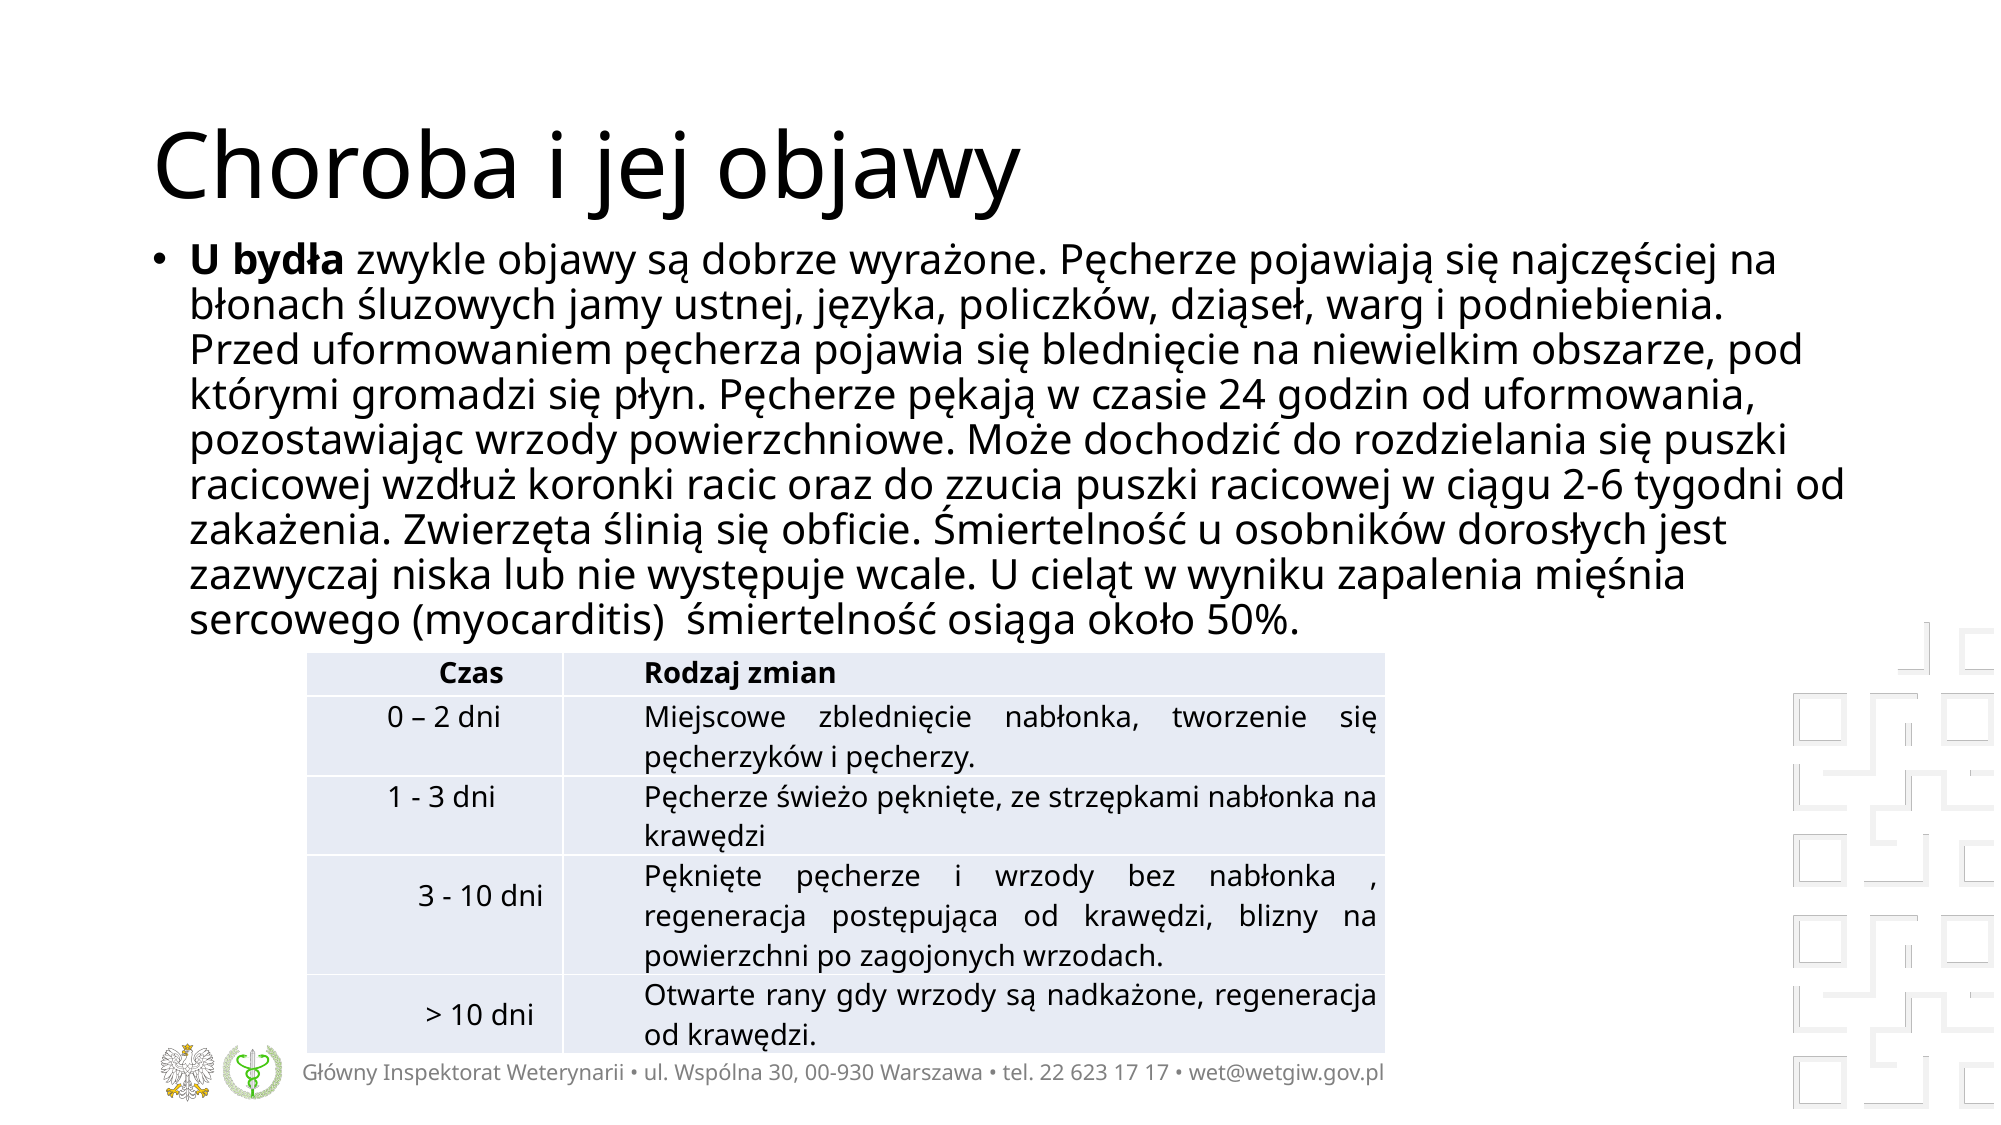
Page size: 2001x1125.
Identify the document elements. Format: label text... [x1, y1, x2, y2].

table_cell 0 – 2 dni [307, 697, 562, 775]
picture [1749, 616, 2001, 1125]
table_cell > 10 dni [307, 975, 562, 1053]
table_cell Otwarte rany gdy wrzody są nadkażone, regeneracja od krawędzi. [564, 975, 1385, 1053]
table_cell Pęcherze świeżo pęknięte, ze strzępkami nabłonka na krawędzi [564, 777, 1385, 854]
table_cell Pęknięte pęcherze i wrzody bez nabłonka , regeneracja postępująca od krawędzi, blizny na powierzchni po zagojonych wrzodach. [564, 856, 1385, 974]
title Choroba i jej objawy [137, 59, 1863, 230]
table_cell Miejscowe zblednięcie nabłonka, tworzenie się pęcherzyków i pęcherzy. [564, 697, 1385, 775]
table_cell 3 - 10 dni [307, 856, 562, 974]
table_header Rodzaj zmian [564, 653, 1385, 695]
table_cell 1 - 3 dni [307, 777, 562, 854]
list U bydła zwykle objawy są dobrze wyrażone. Pęcherze pojawiają się najczęściej na błonach śluzowych jamy ustnej, języka, policzków, dziąseł, warg i podniebienia. Przed uformowaniem pęcherza pojawia się blednięcie na niewielkim obszarze, pod którymi gromadzi się płyn. Pęcherze pękają w czasie 24 godzin od uformowania, pozostawiając wrzody powierzchniowe. Może dochodzić do rozdzielania się puszki racicowej wzdłuż koronki racic oraz do zzucia puszki racicowej w ciągu 2-6 tygodni od zakażenia. Zwierzęta ślinią się obficie. Śmiertelność u osobników dorosłych jest zazwyczaj niska lub nie występuje wcale. U cieląt w wyniku zapalenia mięśnia sercowego (myocarditis) śmiertelność osiąga około 50%. [137, 230, 1863, 945]
table_header Czas [307, 653, 562, 695]
picture [147, 1030, 286, 1115]
